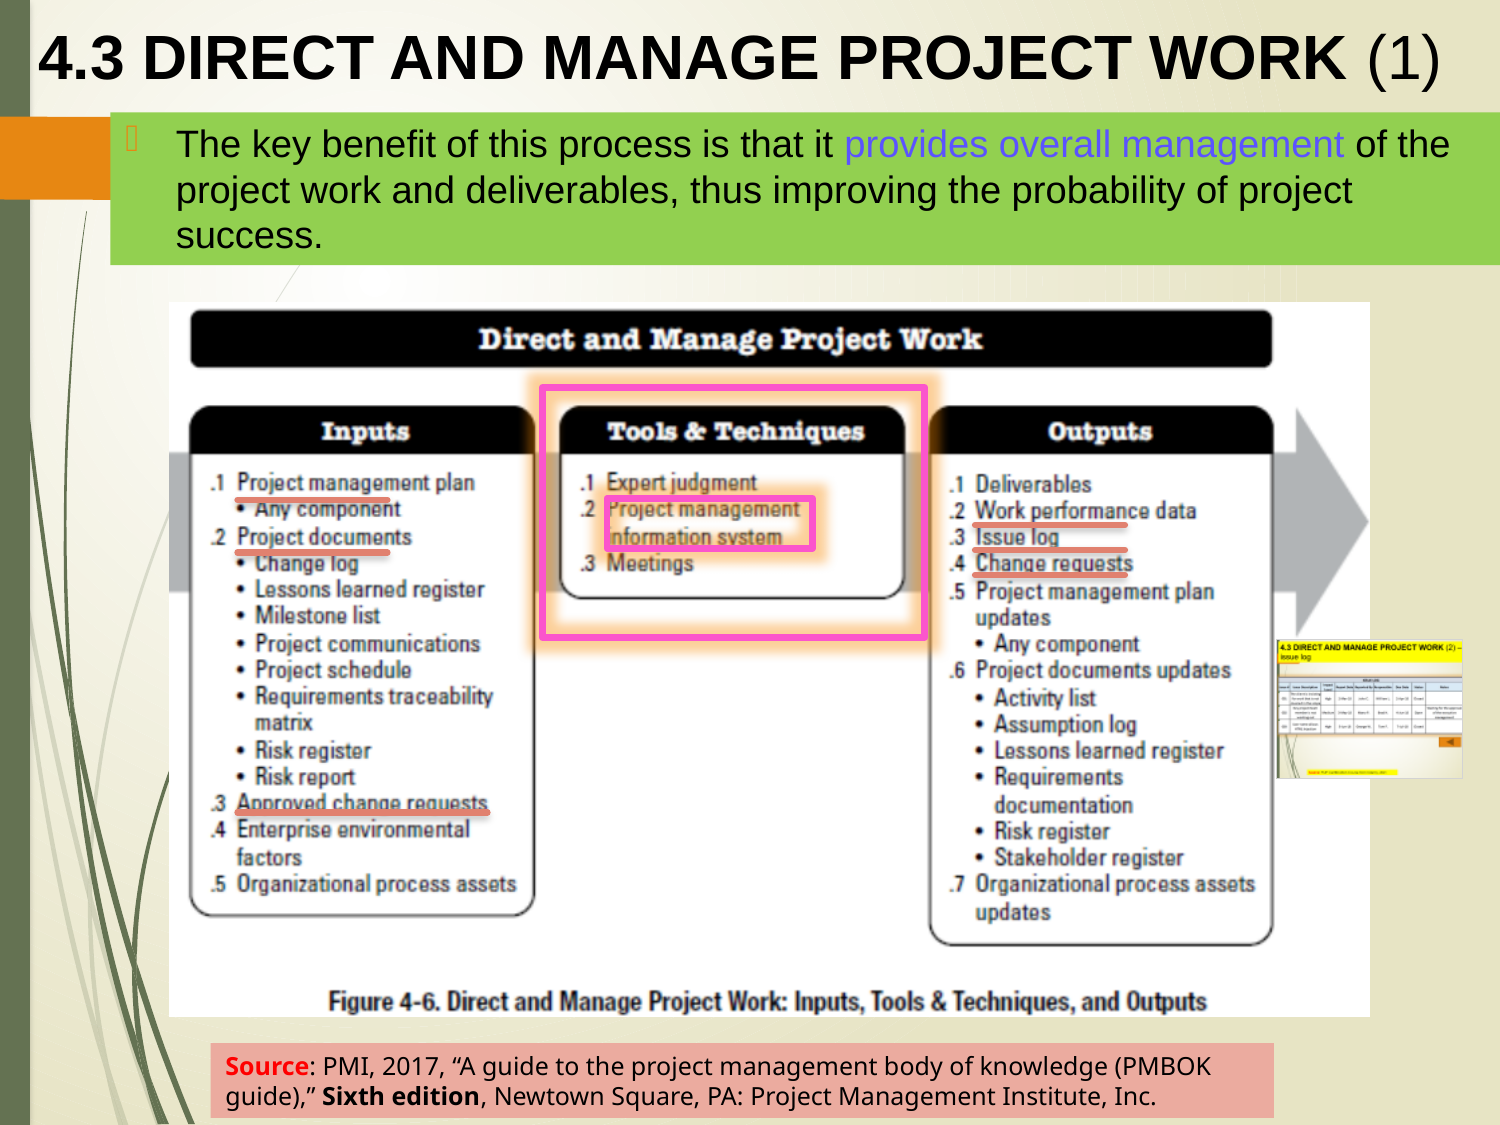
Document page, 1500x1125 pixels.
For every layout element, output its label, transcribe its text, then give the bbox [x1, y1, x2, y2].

text_box 4.3 DIRECT AND MANAGE PROJECT WORK (1) [23, 9, 1500, 100]
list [169, 302, 1370, 1017]
text_box The key benefit of this process is that it provides overall management of the project work and deliverables, thus improving the probability of project success. [110, 112, 1500, 266]
text_box Source: PMI, 2017, “A guide to the project management body of knowledge (PMBOK guide),” Sixth edition, Newtown Square, PA: Project Management Institute, Inc. [210, 1043, 1274, 1118]
picture [1370, 640, 1462, 778]
